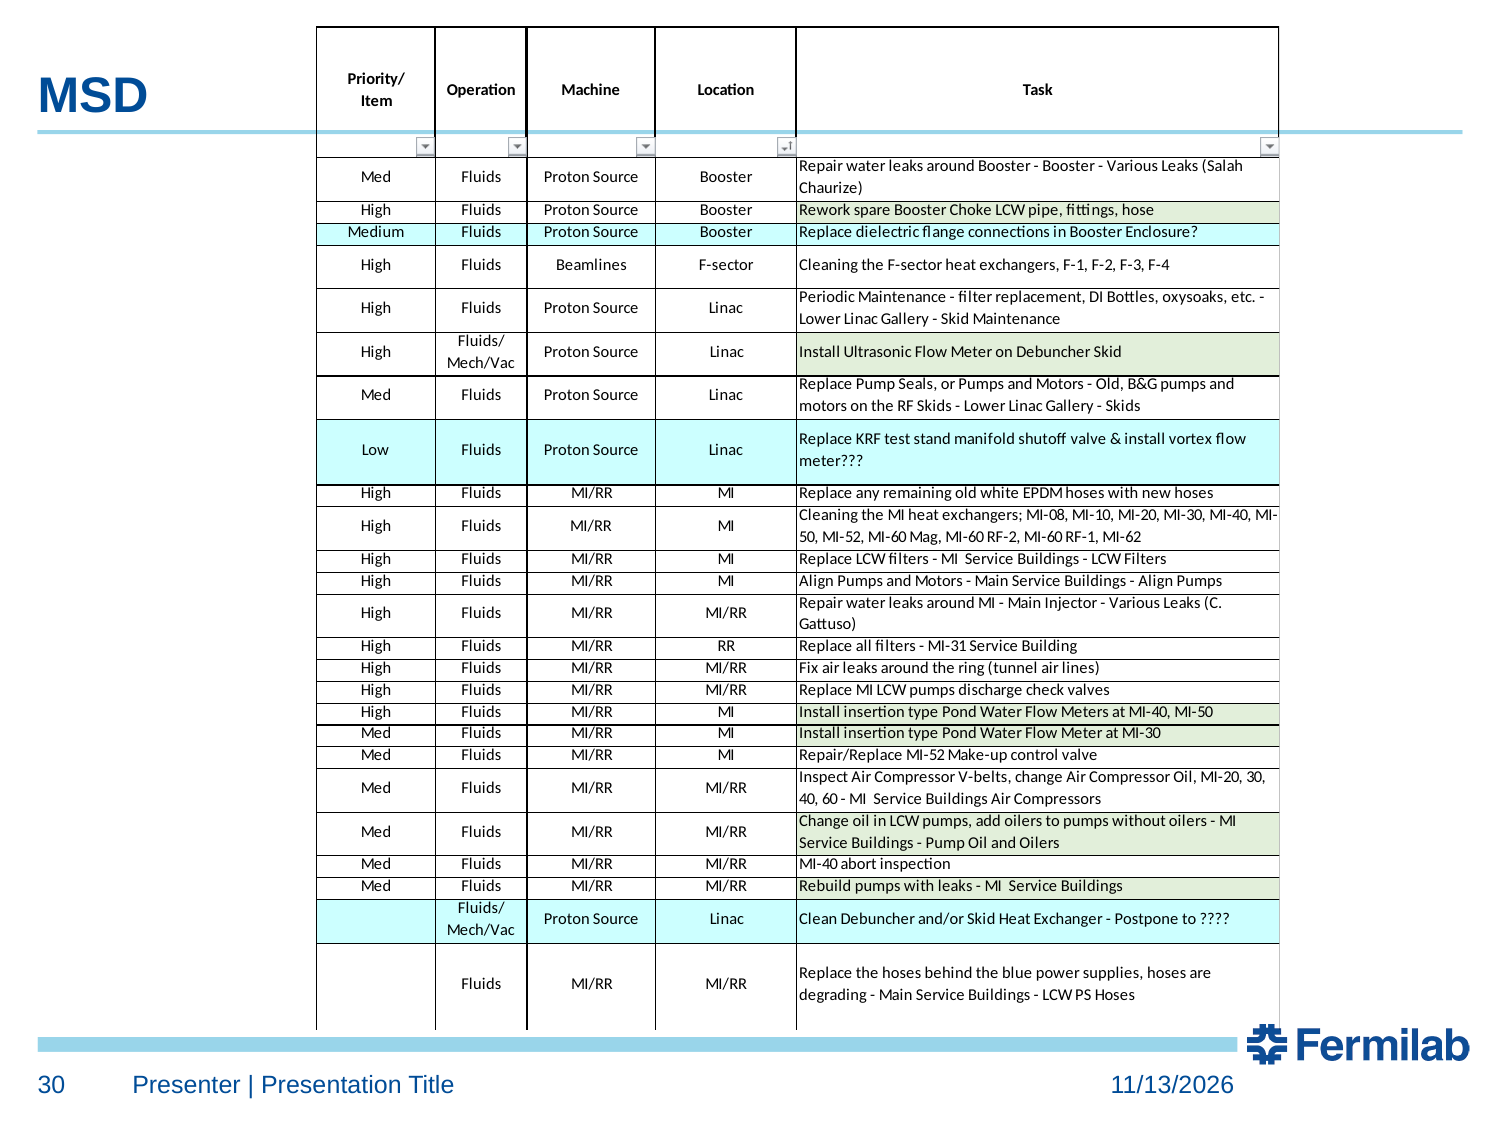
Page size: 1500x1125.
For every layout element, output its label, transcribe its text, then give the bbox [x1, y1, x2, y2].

footer Presenter | Presentation Title [132, 1068, 1014, 1109]
title MSD [37, 17, 1463, 123]
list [315, 26, 1281, 1032]
picture [0, 0, 1500, 1125]
slide_number 30 [37, 1068, 111, 1109]
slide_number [1058, 1068, 1235, 1109]
